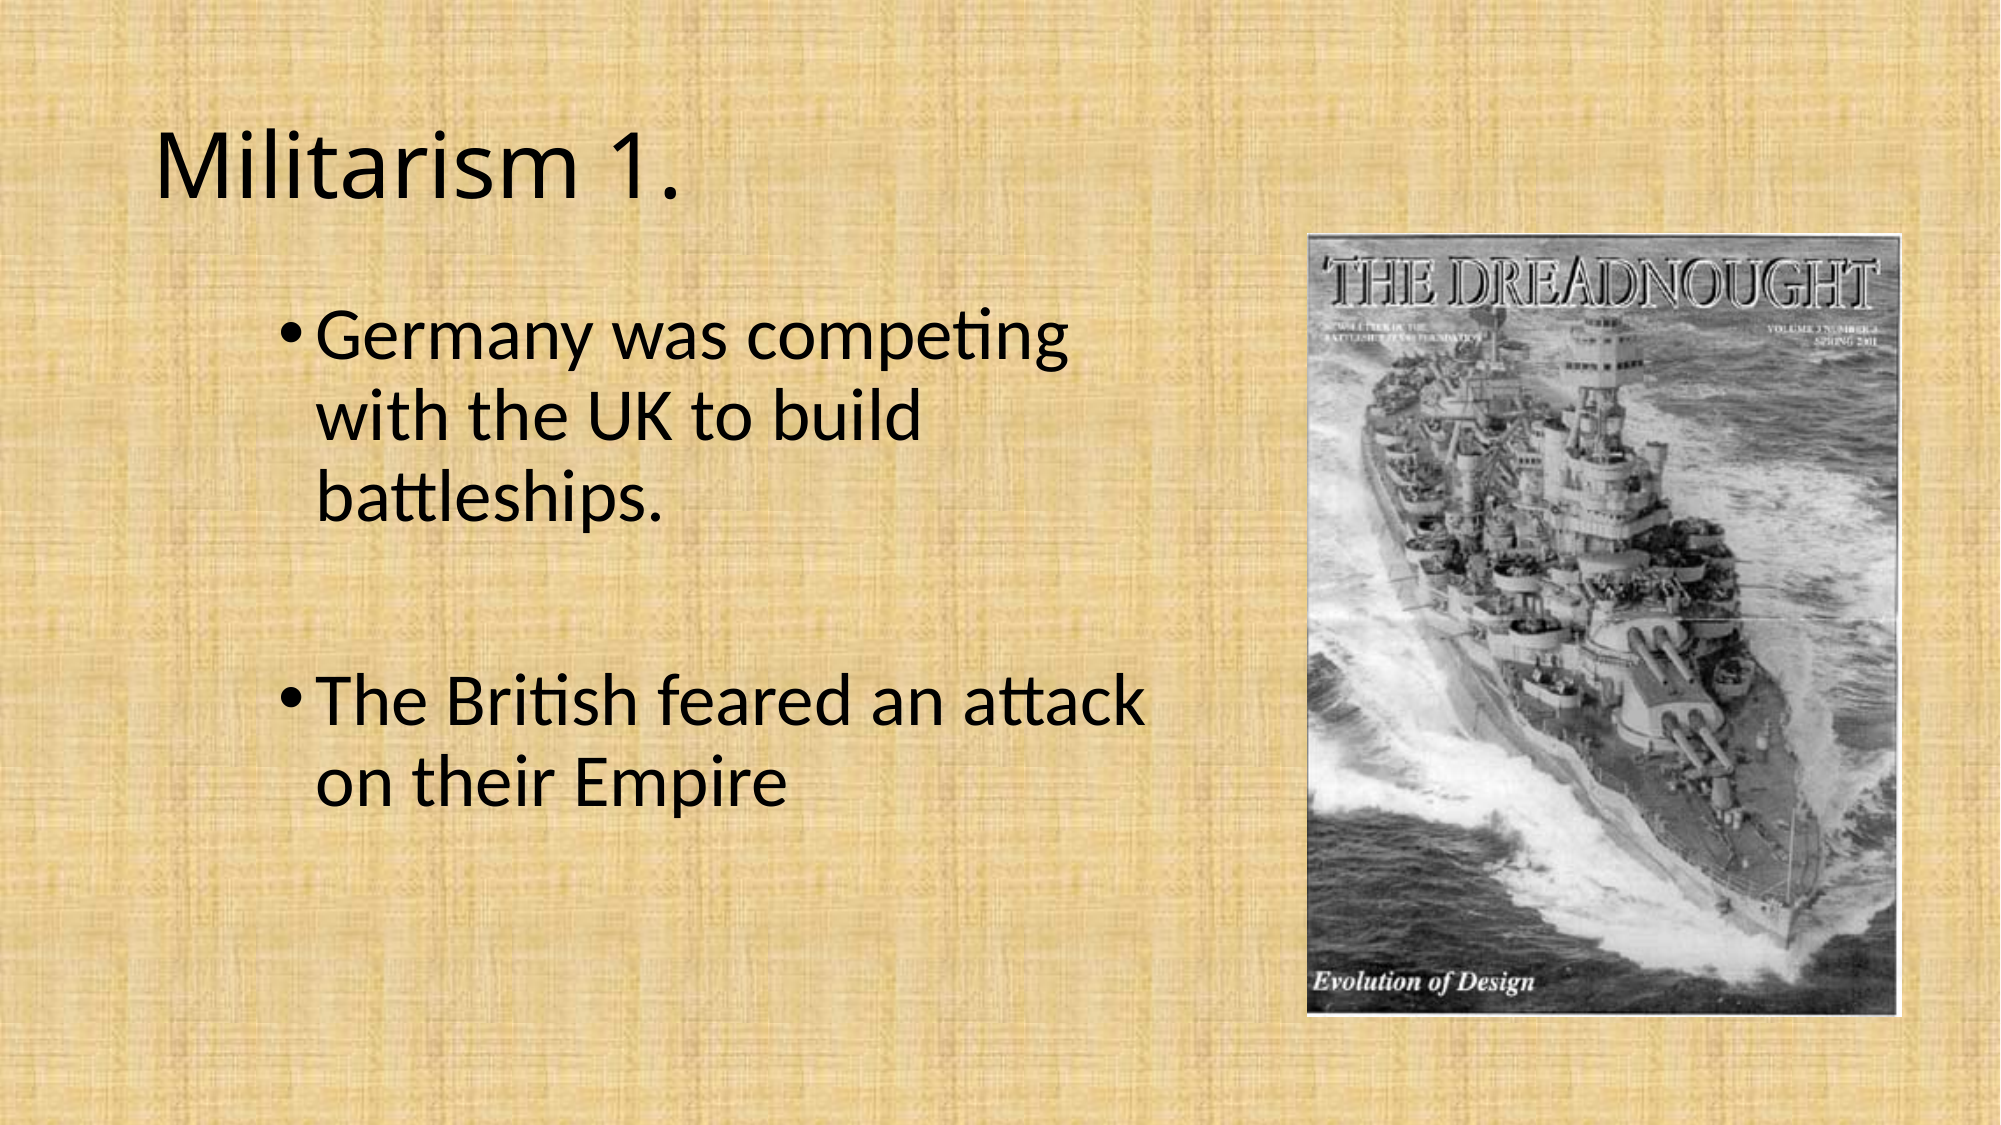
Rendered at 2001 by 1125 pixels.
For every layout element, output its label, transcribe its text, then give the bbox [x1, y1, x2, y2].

picture [0, 0, 2001, 1125]
title Militarism 1. [137, 59, 1863, 278]
list Germany was competing with the UK to build battleships. The British feared an attack on their Empire [263, 287, 1213, 963]
